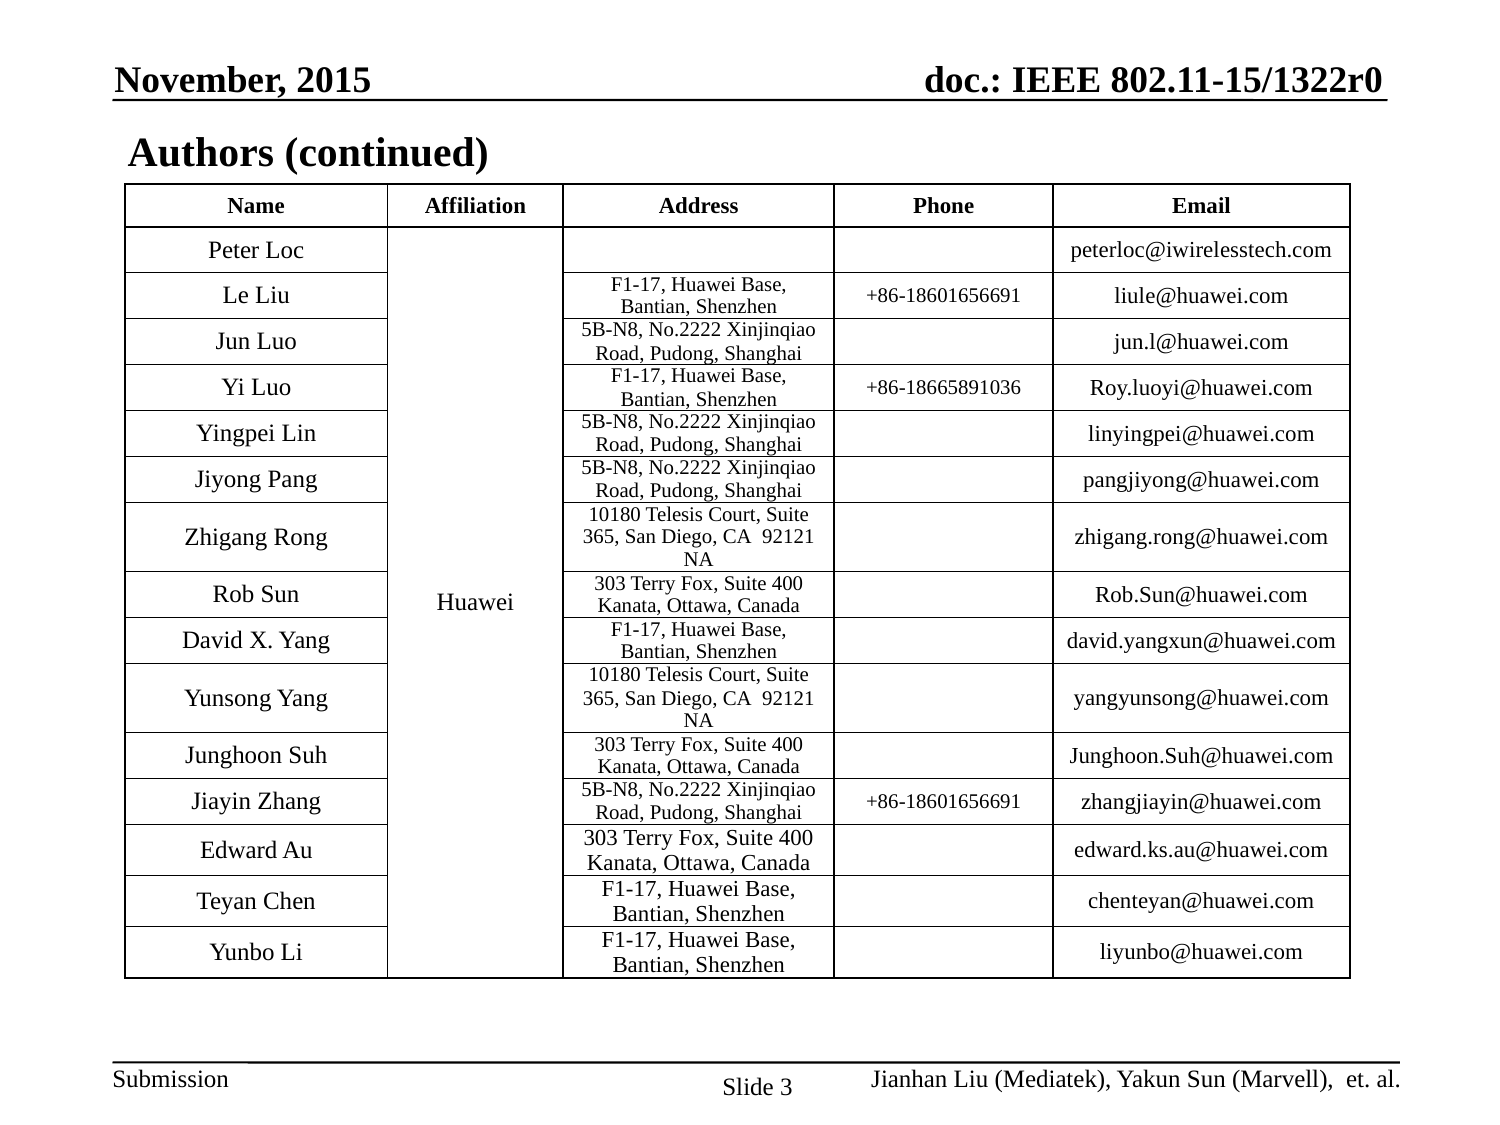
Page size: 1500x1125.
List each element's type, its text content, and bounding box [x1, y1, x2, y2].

table_cell Zhigang Rong [126, 503, 387, 571]
table_cell Jiyong Pang [126, 457, 387, 502]
table_cell [835, 319, 1052, 364]
table_cell Rob.Sun@huawei.com [1054, 572, 1349, 617]
table_cell 5B-N8, No.2222 Xinjinqiao Road, Pudong, Shanghai [564, 411, 833, 456]
table_cell F1-17, Huawei Base, Bantian, Shenzhen [564, 927, 833, 977]
table_cell [835, 664, 1052, 732]
table_cell [835, 927, 1052, 977]
table_cell 303 Terry Fox, Suite 400 Kanata, Ottawa, Canada [564, 572, 833, 617]
table_cell [835, 503, 1052, 571]
table_cell [835, 411, 1052, 456]
table_cell edward.ks.au@huawei.com [1054, 825, 1349, 875]
table_cell chenteyan@huawei.com [1054, 876, 1349, 926]
table_cell 303 Terry Fox, Suite 400 Kanata, Ottawa, Canada [564, 825, 833, 875]
table_cell Yingpei Lin [126, 411, 387, 456]
table_cell [835, 733, 1052, 778]
table_cell F1-17, Huawei Base, Bantian, Shenzhen [564, 365, 833, 410]
table_cell Yunsong Yang [126, 664, 387, 732]
table_cell +86-18601656691 [835, 273, 1052, 318]
table_cell [835, 825, 1052, 875]
table_cell Edward Au [126, 825, 387, 875]
table_cell Yi Luo [126, 365, 387, 410]
table_cell linyingpei@huawei.com [1054, 411, 1349, 456]
table_cell Teyan Chen [126, 876, 387, 926]
table_cell +86-18601656691 [835, 779, 1052, 824]
table_cell Roy.luoyi@huawei.com [1054, 365, 1349, 410]
table_header Phone [835, 185, 1052, 226]
table_cell 10180 Telesis Court, Suite 365, San Diego, CA 92121 NA [564, 503, 833, 571]
table_cell liyunbo@huawei.com [1054, 927, 1349, 977]
table_cell Huawei [388, 228, 562, 977]
table_cell Jun Luo [126, 319, 387, 364]
table_cell F1-17, Huawei Base, Bantian, Shenzhen [564, 876, 833, 926]
table_cell +86-18665891036 [835, 365, 1052, 410]
table_cell 303 Terry Fox, Suite 400 Kanata, Ottawa, Canada [564, 733, 833, 778]
table_cell F1-17, Huawei Base, Bantian, Shenzhen [564, 618, 833, 663]
table_cell [835, 876, 1052, 926]
table_cell Junghoon.Suh@huawei.com [1054, 733, 1349, 778]
table_cell [835, 457, 1052, 502]
title Authors (continued) [112, 131, 1388, 170]
table_cell 5B-N8, No.2222 Xinjinqiao Road, Pudong, Shanghai [564, 457, 833, 502]
footer Jianhan Liu (Mediatek), Yakun Sun (Marvell), et. al. [863, 1061, 1402, 1093]
table_cell 5B-N8, No.2222 Xinjinqiao Road, Pudong, Shanghai [564, 319, 833, 364]
table_cell liule@huawei.com [1054, 273, 1349, 318]
table_cell Rob Sun [126, 572, 387, 617]
table_cell Peter Loc [126, 228, 387, 272]
table_cell David X. Yang [126, 618, 387, 663]
table_cell 10180 Telesis Court, Suite 365, San Diego, CA 92121 NA [564, 664, 833, 732]
table_cell Yunbo Li [126, 927, 387, 977]
table_cell [835, 618, 1052, 663]
table_cell [835, 228, 1052, 272]
table_cell zhangjiayin@huawei.com [1054, 779, 1349, 824]
table_cell yangyunsong@huawei.com [1054, 664, 1349, 732]
table_cell F1-17, Huawei Base, Bantian, Shenzhen [564, 273, 833, 318]
table_cell david.yangxun@huawei.com [1054, 618, 1349, 663]
table_cell Junghoon Suh [126, 733, 387, 778]
table_cell zhigang.rong@huawei.com [1054, 503, 1349, 571]
table_header Email [1054, 185, 1349, 226]
table_cell 5B-N8, No.2222 Xinjinqiao Road, Pudong, Shanghai [564, 779, 833, 824]
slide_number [114, 54, 375, 101]
table_cell peterloc@iwirelesstech.com [1054, 228, 1349, 272]
table_header Name [126, 185, 387, 226]
table_header Affiliation [388, 185, 562, 226]
table_cell [564, 228, 833, 272]
table_cell [835, 572, 1052, 617]
table_cell Le Liu [126, 273, 387, 318]
slide_number Slide 3 [713, 1069, 802, 1101]
table_cell Jiayin Zhang [126, 779, 387, 824]
table_cell jun.l@huawei.com [1054, 319, 1349, 364]
table_cell pangjiyong@huawei.com [1054, 457, 1349, 502]
table_header Address [564, 185, 833, 226]
